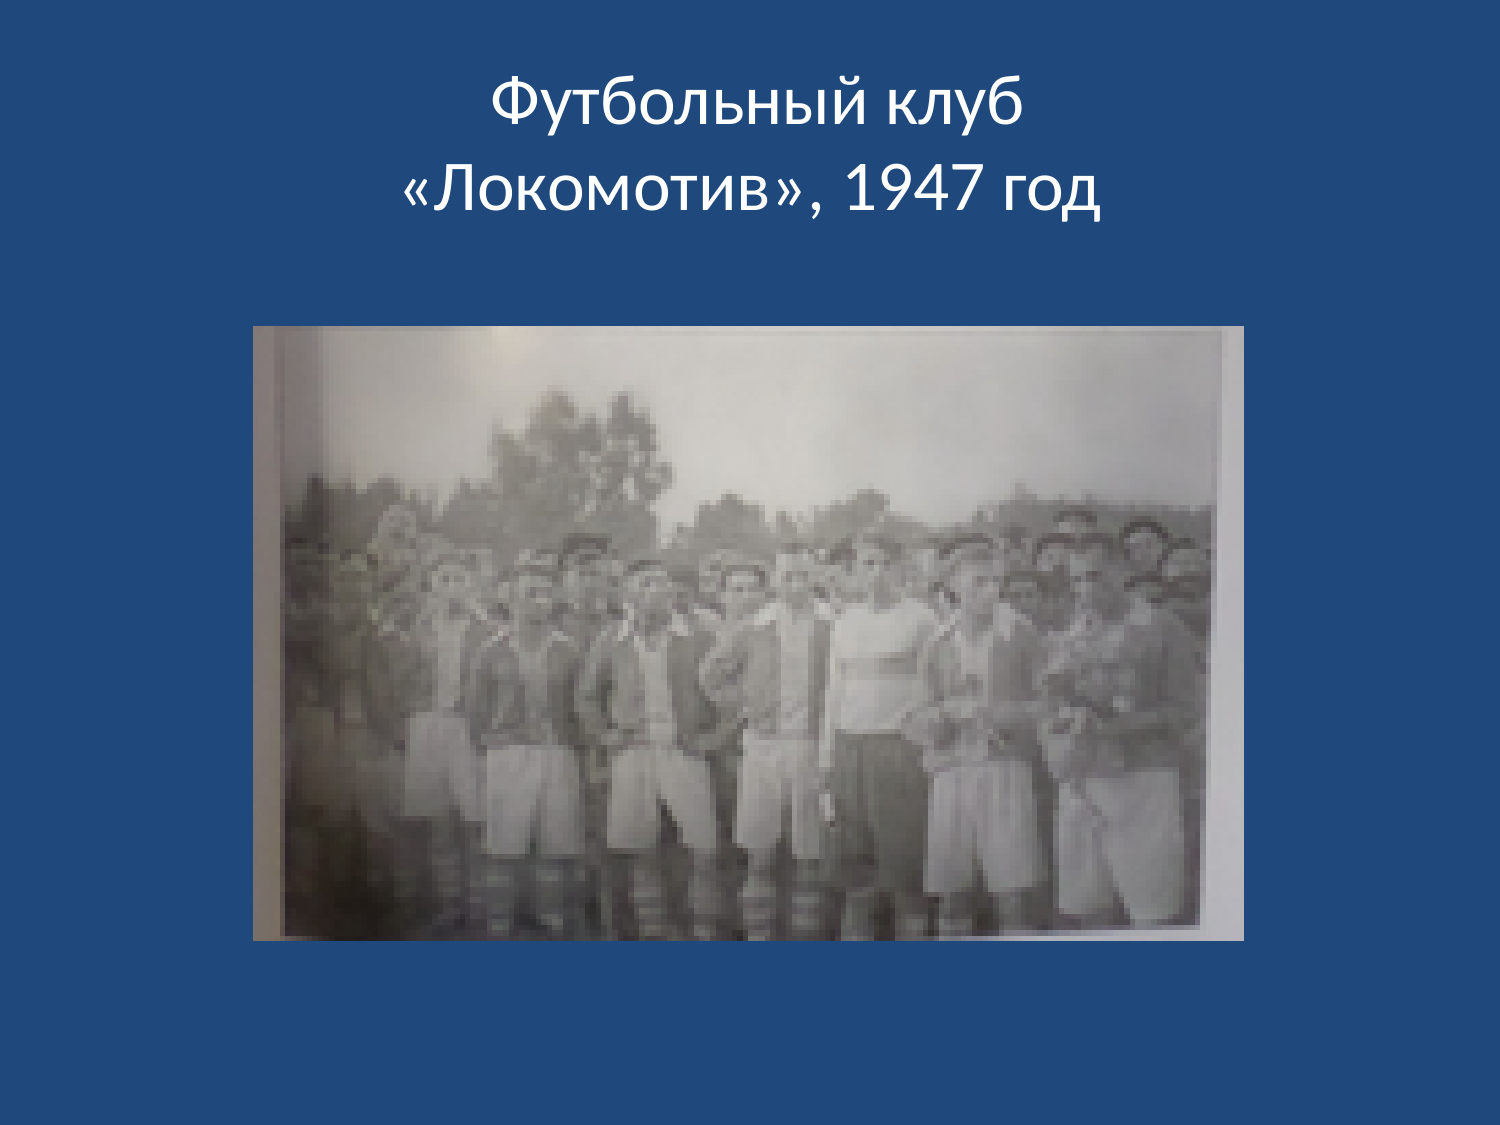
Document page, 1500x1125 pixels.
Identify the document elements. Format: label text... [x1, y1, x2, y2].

title Футбольный клуб «Локомотив», 1947 год [75, 45, 1425, 233]
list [253, 326, 1250, 947]
